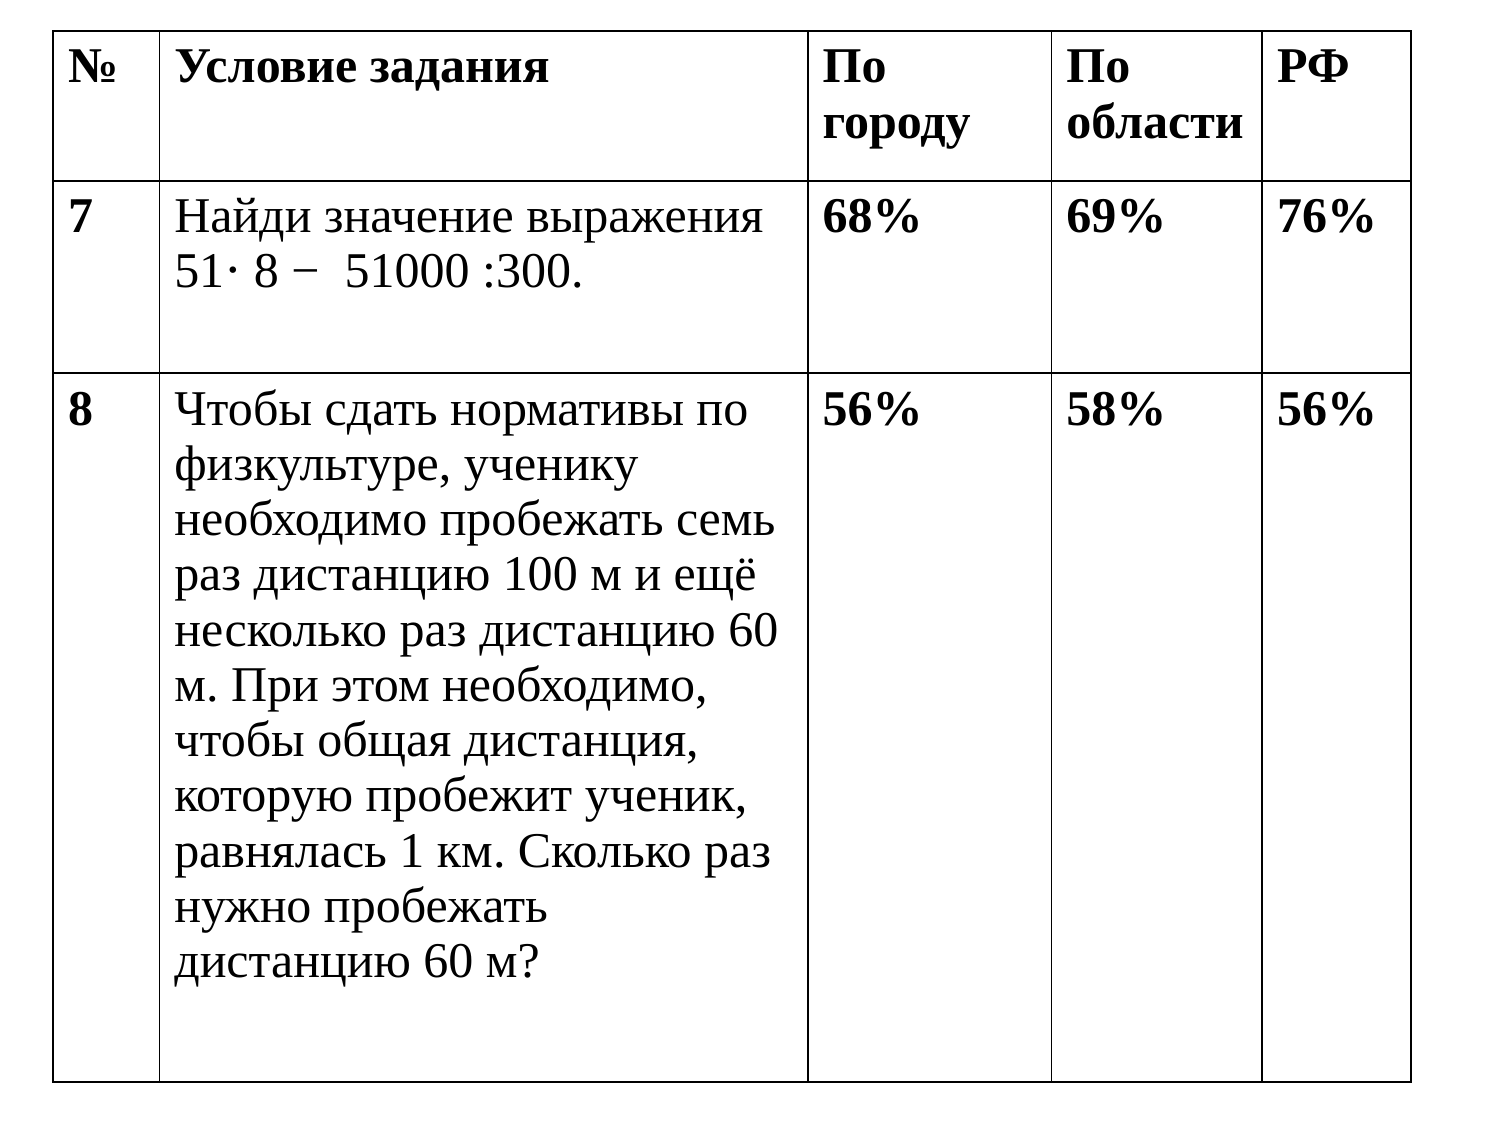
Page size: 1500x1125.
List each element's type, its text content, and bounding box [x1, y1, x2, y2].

table_cell 56% [809, 374, 1051, 1081]
table_header РФ [1263, 32, 1410, 180]
table_cell 7 [54, 182, 159, 372]
table_cell 76% [1263, 182, 1410, 372]
table_header По городу [809, 32, 1051, 180]
table_header Условие задания [160, 32, 807, 180]
table_header № [54, 32, 159, 180]
table_cell Чтобы сдать нормативы по физкультуре, ученику необходимо пробежать семь раз дистанцию 100 м и ещё несколько раз дистанцию 60 м. При этом необходимо, чтобы общая дистанция, которую пробежит ученик, равнялась 1 км. Сколько раз нужно пробежать дистанцию 60 м? [160, 374, 807, 1081]
table_cell 56% [1263, 374, 1410, 1081]
table_header По области [1052, 32, 1261, 180]
table_cell 69% [1052, 182, 1261, 372]
table_cell 68% [809, 182, 1051, 372]
table_cell 8 [54, 374, 159, 1081]
table_cell 58% [1052, 374, 1261, 1081]
table_cell Найди значение выражения 51⋅ 8 − 51000 :300. [160, 182, 807, 372]
